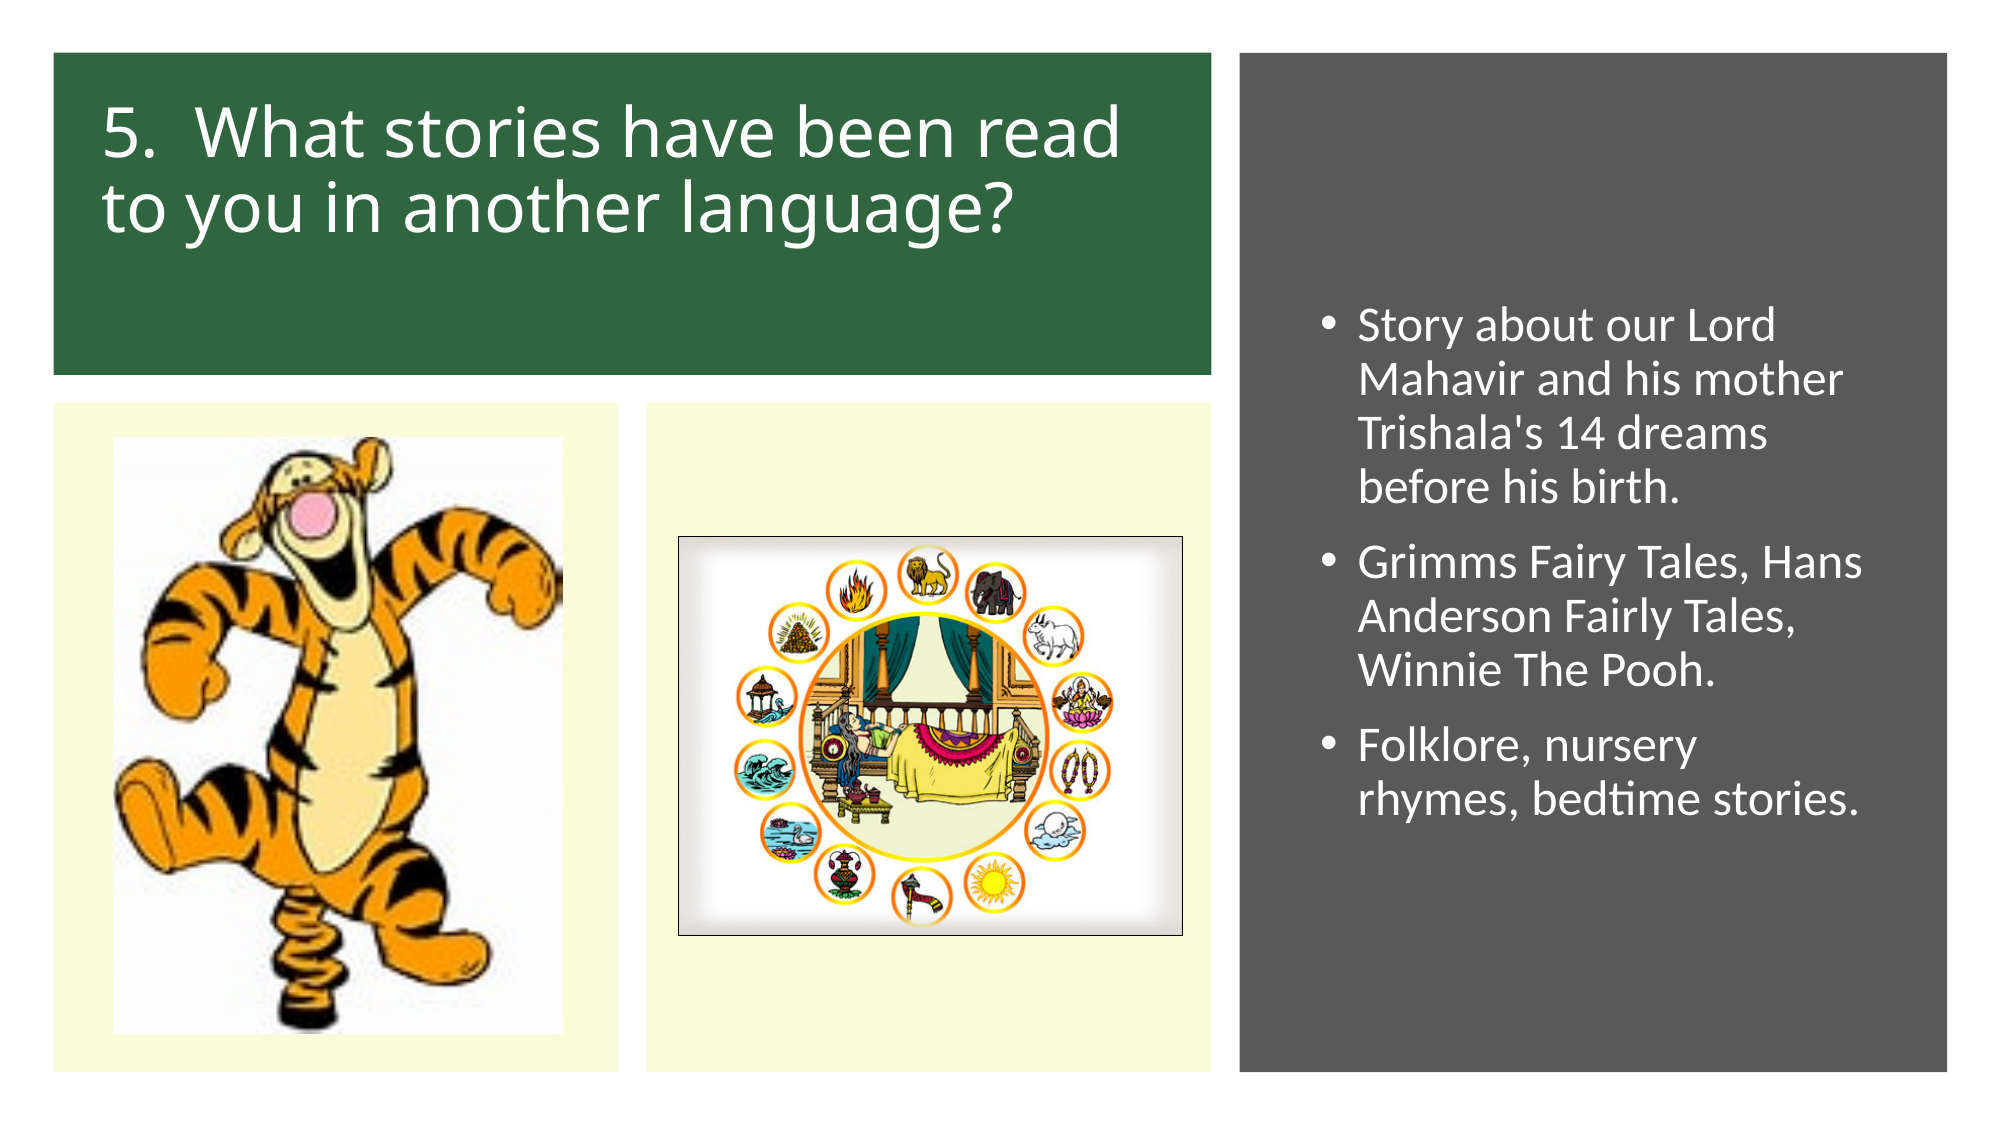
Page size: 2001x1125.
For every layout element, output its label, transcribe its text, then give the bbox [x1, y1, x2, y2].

picture [678, 536, 1183, 936]
text_box [1239, 52, 1948, 1073]
picture [112, 437, 563, 1034]
title 5. What stories have been read to you in another language? [85, 80, 1168, 348]
text_box [53, 402, 619, 1073]
list Story about our Lord Mahavir and his mother Trishala's 14 dreams before his birth. Grimms Fairy Tales, Hans Anderson Fairly Tales, Winnie The Pooh. Folklore, nursery rhymes, bedtime stories. [1305, 125, 1882, 1000]
text_box [53, 52, 1212, 376]
text_box [646, 402, 1212, 1073]
